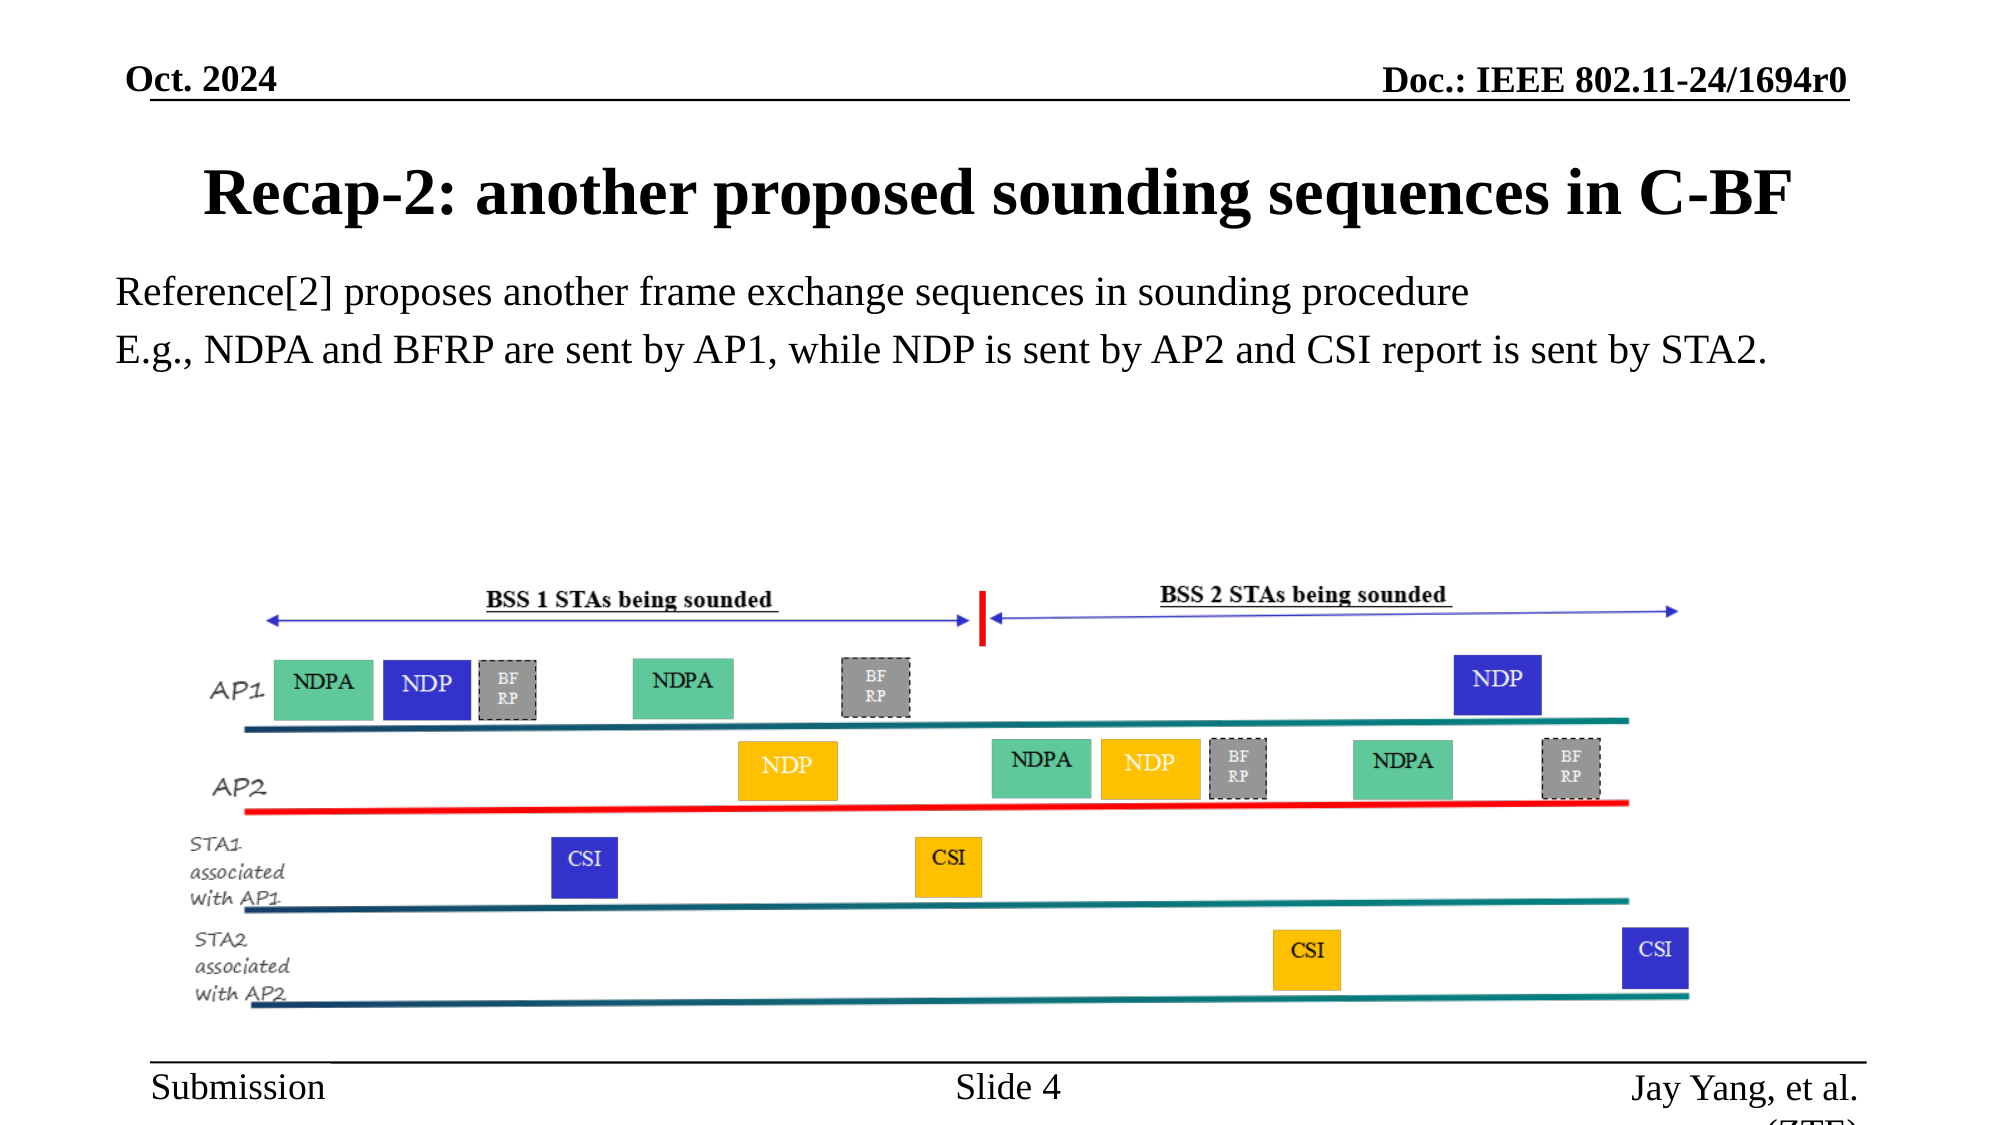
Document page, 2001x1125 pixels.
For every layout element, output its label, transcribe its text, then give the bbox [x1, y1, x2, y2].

title Recap-2: another proposed sounding sequences in C-BF [149, 112, 1851, 255]
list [175, 570, 1690, 1013]
slide_number Slide [942, 1061, 1075, 1108]
footer Jay Yang, et al. (ZTE) [1529, 1062, 1860, 1109]
text_box Reference[2] proposes another frame exchange sequences in sounding procedure E.g., NDPA and BFRP are sent by AP1, while NDP is sent by AP2 and CSI report is sent by STA2. [25, 255, 1900, 519]
